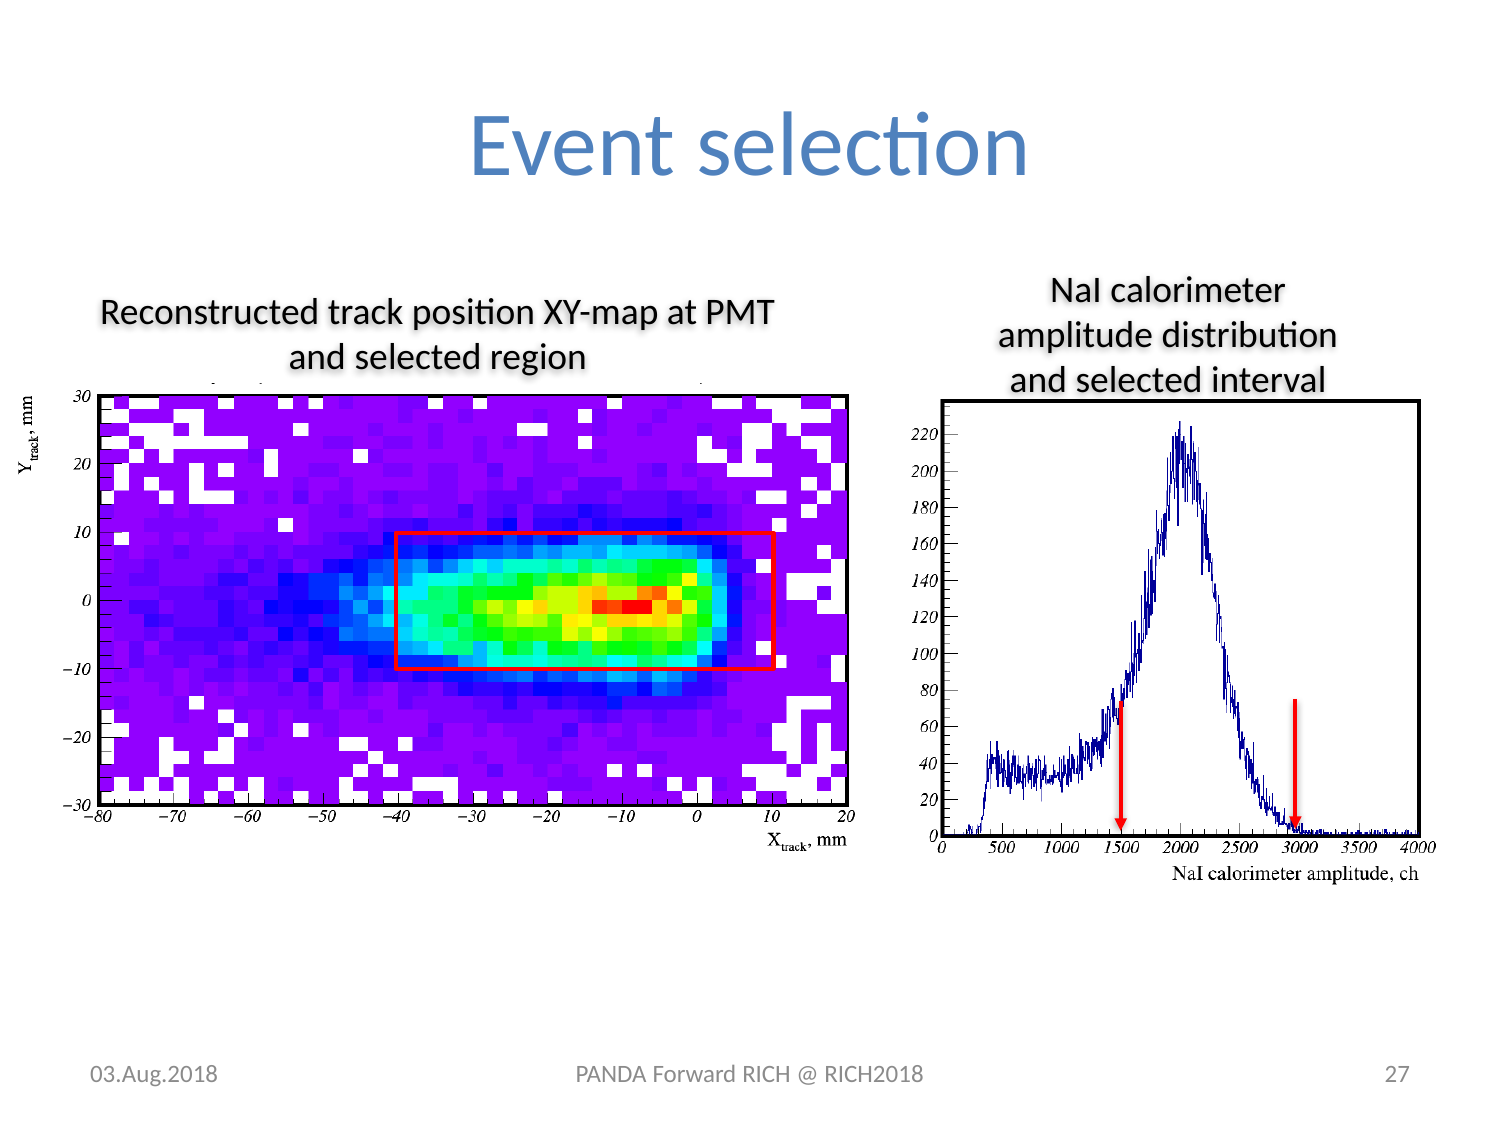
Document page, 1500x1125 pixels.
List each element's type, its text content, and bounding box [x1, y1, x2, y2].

slide_number 27 [1074, 1042, 1425, 1103]
picture [870, 346, 1466, 890]
picture [4, 382, 868, 856]
text_box NaI calorimeter amplitude distribution and selected interval [955, 256, 1381, 345]
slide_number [75, 1042, 425, 1103]
text_box Reconstructed track position XY-map at PMT and selected region [82, 279, 794, 381]
footer PANDA Forward RICH @ RICH2018 [512, 1042, 988, 1103]
title Event selection [75, 45, 1425, 233]
